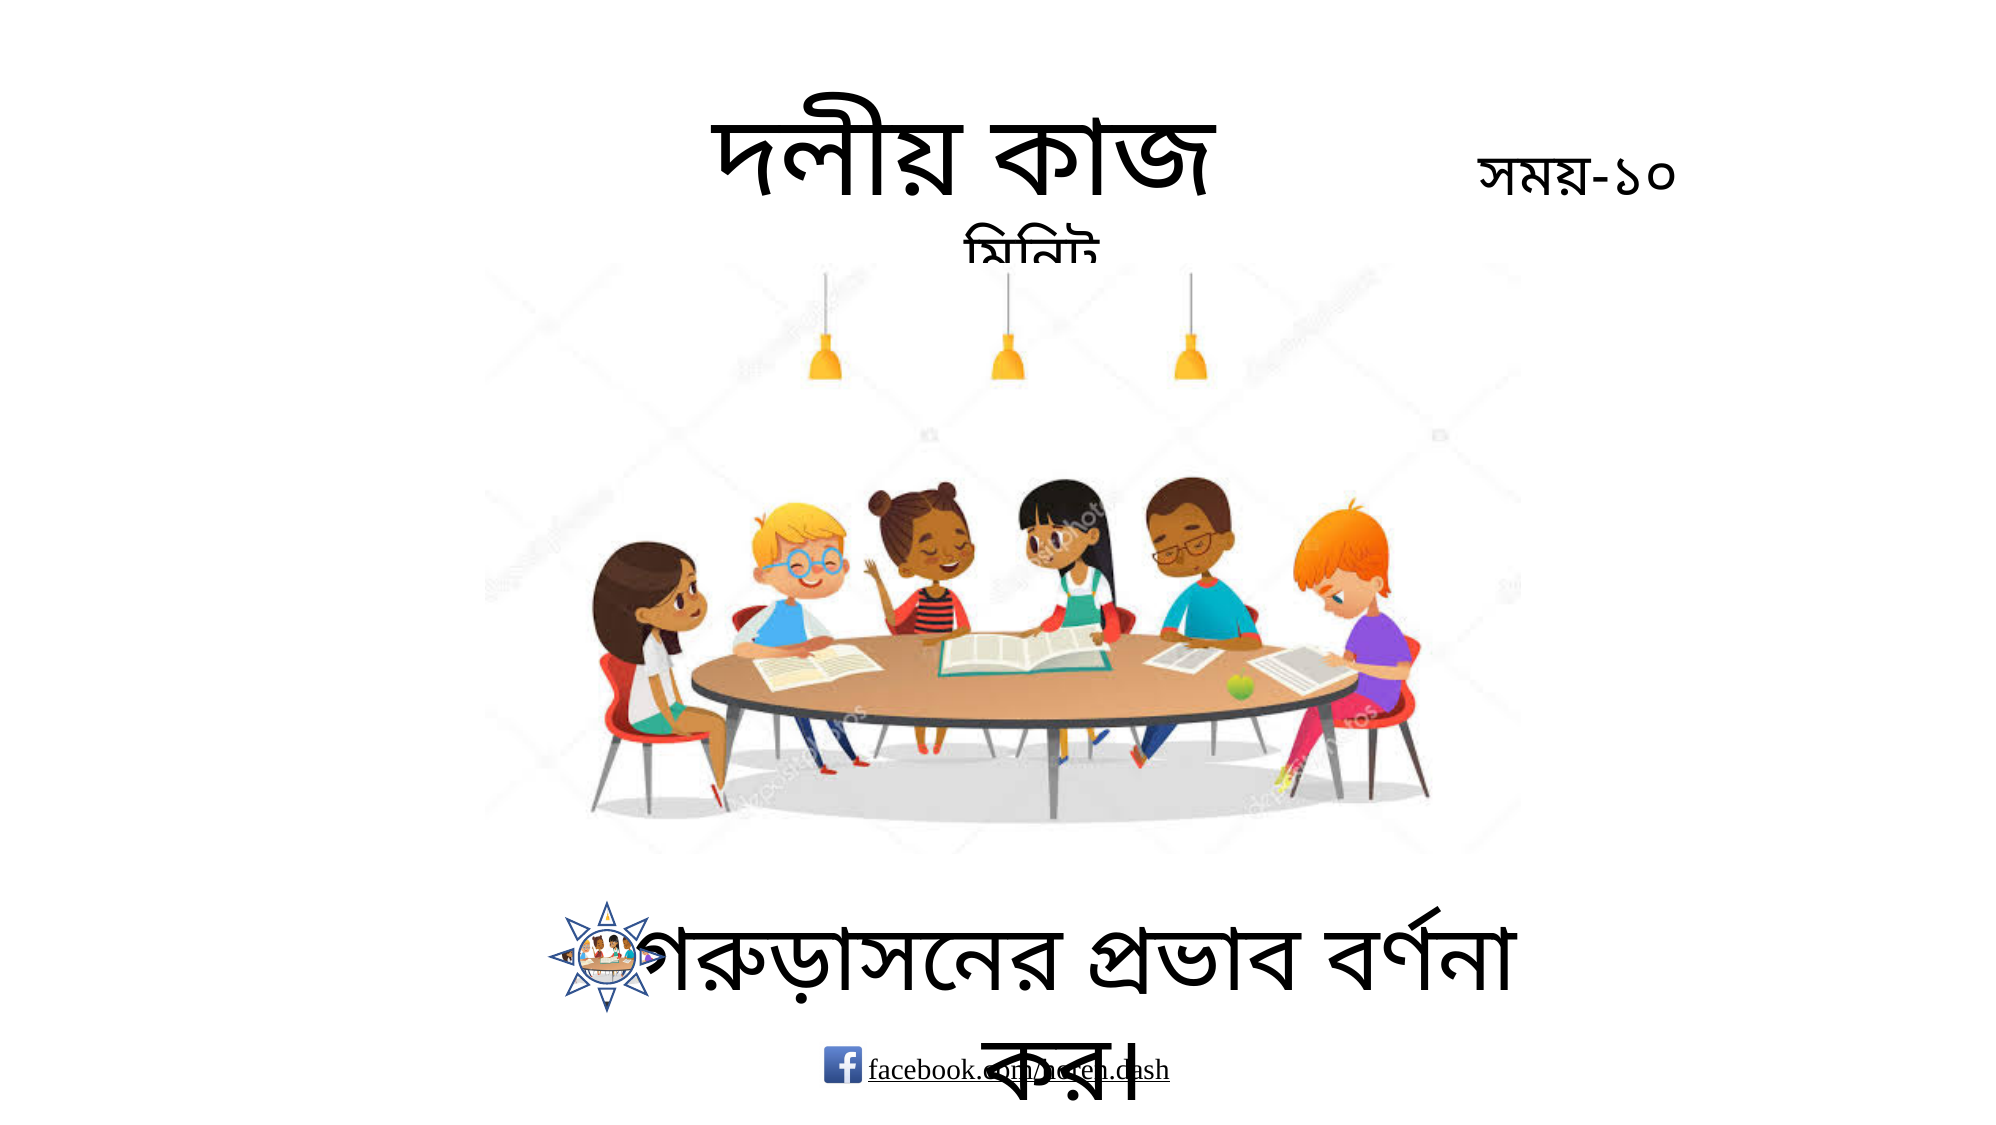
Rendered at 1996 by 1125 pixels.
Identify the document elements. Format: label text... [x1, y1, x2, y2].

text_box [819, 1041, 1392, 1094]
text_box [550, 891, 1594, 1018]
text_box দলীয় কাজ সময়-১০ মিনিট [366, 75, 1713, 296]
picture [484, 263, 1521, 854]
